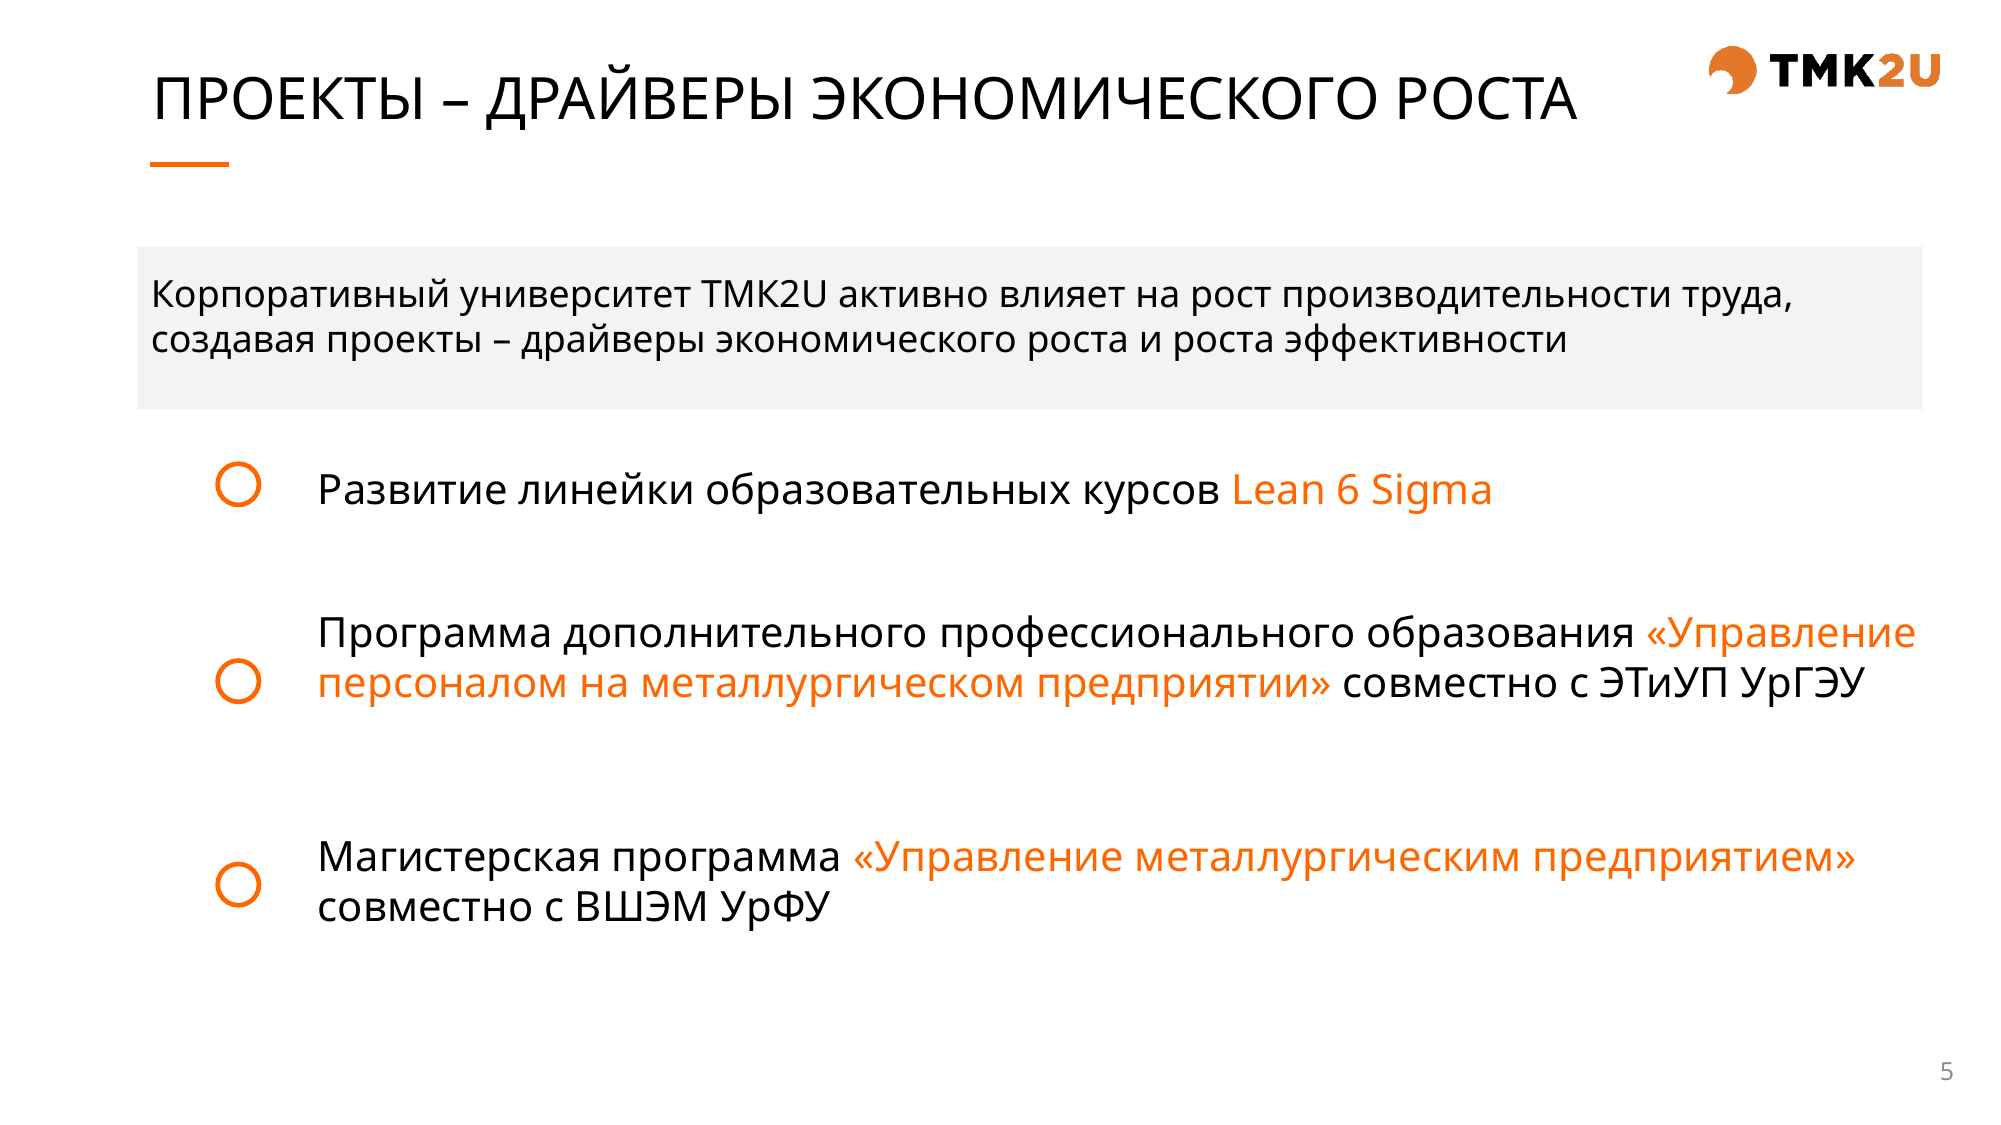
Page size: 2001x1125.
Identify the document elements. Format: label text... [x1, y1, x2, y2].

title ПРОЕКТЫ – ДРАЙВЕРЫ ЭКОНОМИЧЕСКОГО РОСТА [137, 0, 1863, 202]
text_box Корпоративный университет ТМК2U активно влияет на рост производительности труда, создавая проекты – драйверы экономического роста и роста эффективности [136, 263, 1905, 428]
text_box Магистерская программа «Управление металлургическим предприятием» совместно с ВШЭМ УрФУ [303, 822, 1954, 937]
text_box [216, 462, 261, 507]
slide_number 5 [1518, 1042, 1969, 1103]
picture [1863, 37, 1969, 102]
text_box [216, 659, 261, 703]
text_box Развитие линейки образовательных курсов Lean 6 Sigma [303, 455, 1638, 520]
text_box [216, 862, 261, 907]
text_box Программа дополнительного профессионального образования «Управление персоналом на металлургическом предприятии» совместно с ЭТиУП УрГЭУ [303, 597, 1954, 713]
text_box [136, 245, 1924, 411]
